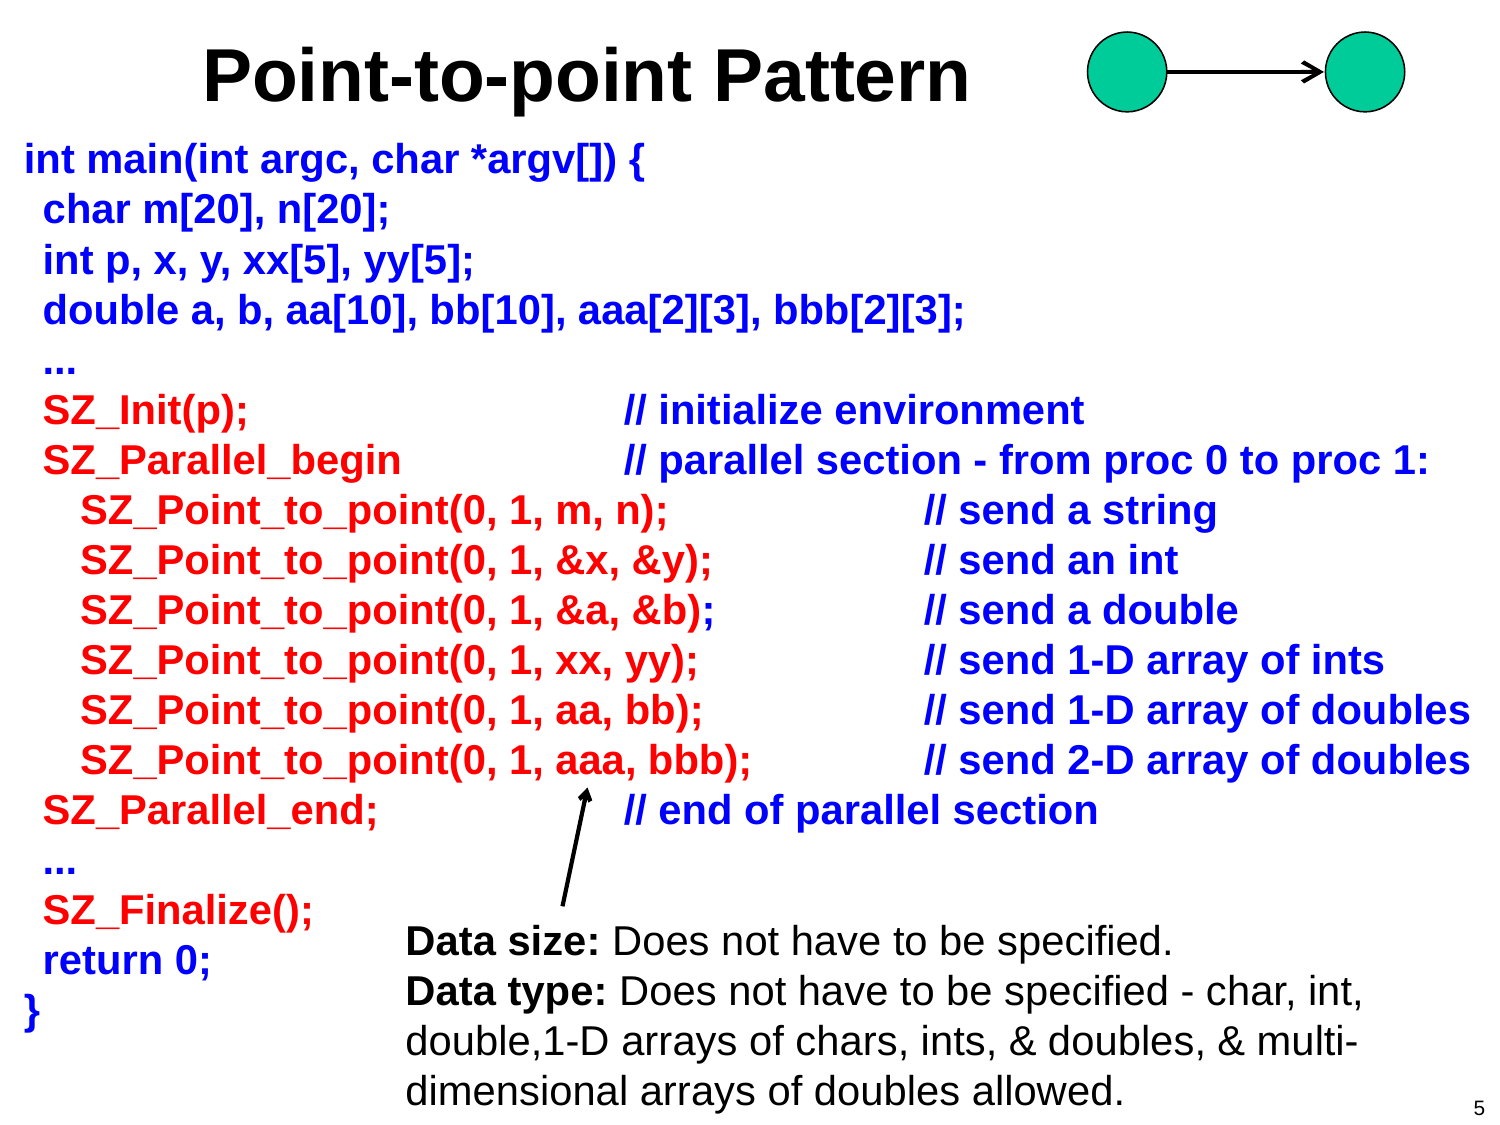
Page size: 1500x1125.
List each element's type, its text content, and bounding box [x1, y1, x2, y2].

text_box int main(int argc, char *argv[]) { char m[20], n[20]; int p, x, y, xx[5], yy[5]; double a, b, aa[10], bb[10], aaa[2][3], bbb[2][3]; ... SZ_Init(p); // initialize environment SZ_Parallel_begin // parallel section - from proc 0 to proc 1: SZ_Point_to_point(0, 1, m, n); // send a string SZ_Point_to_point(0, 1, &x, &y); // send an int SZ_Point_to_point(0, 1, &a, &b); // send a double SZ_Point_to_point(0, 1, xx, yy); // send 1-D array of ints SZ_Point_to_point(0, 1, aa, bb); // send 1-D array of doubles SZ_Point_to_point(0, 1, aaa, bbb); // send 2-D array of doubles SZ_Parallel_end; // end of parallel section ... SZ_Finalize(); return 0; } [9, 124, 1500, 1041]
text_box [1087, 31, 1406, 113]
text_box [562, 787, 588, 907]
text_box Point-to-point Pattern [0, 18, 1338, 124]
text_box Data size: Does not have to be specified. Data type: Does not have to be specified - char, int, double,1-D arrays of chars, ints, & doubles, & multi-dimensional arrays of doubles allowed. [390, 906, 1500, 1122]
